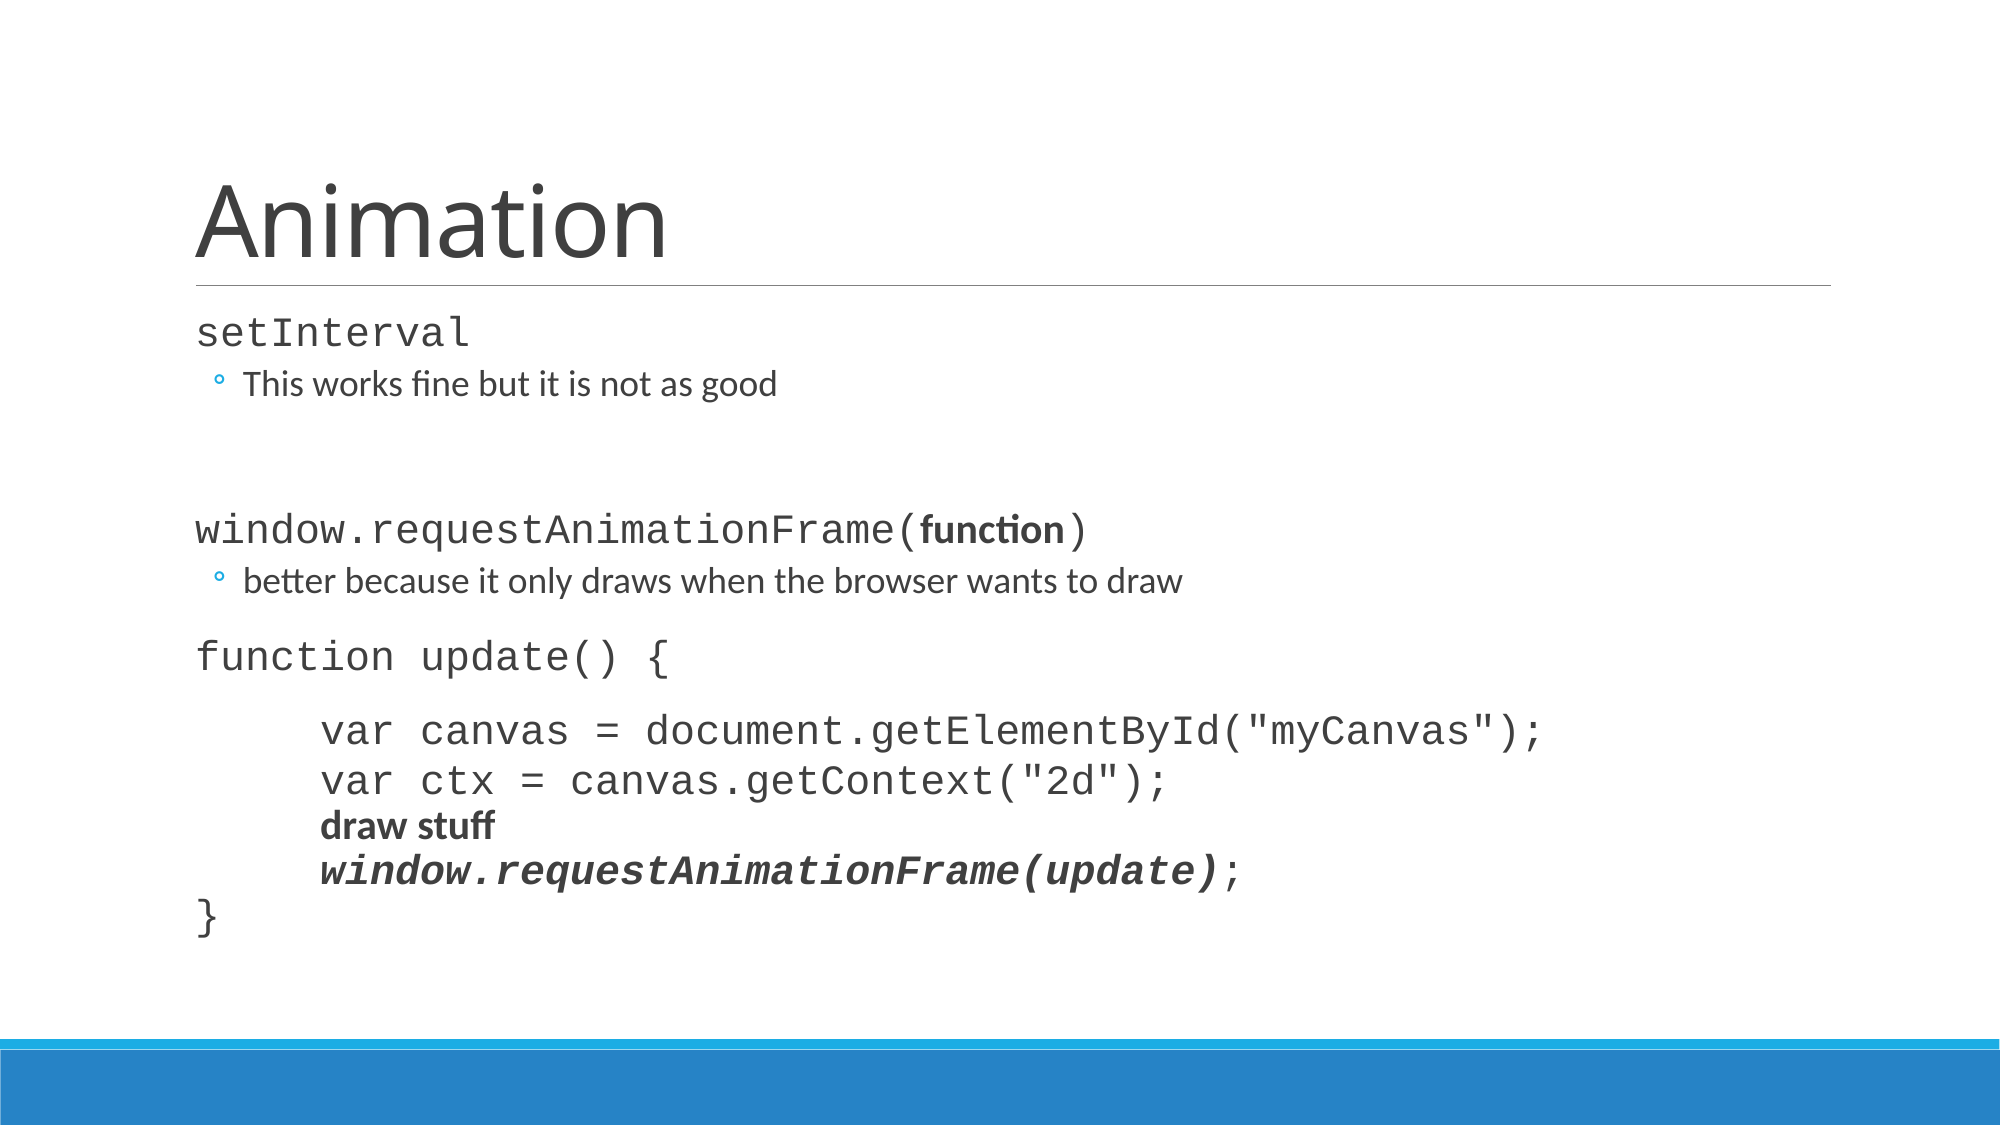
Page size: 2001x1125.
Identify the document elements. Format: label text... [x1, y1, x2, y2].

title Animation [180, 47, 1830, 285]
list setInterval This works fine but it is not as good window.requestAnimationFrame(function) better because it only draws when the browser wants to draw function update() { var canvas = document.getElementById("myCanvas"); var ctx = canvas.getContext("2d"); draw stuff window.requestAnimationFrame(update); } [180, 302, 1830, 963]
